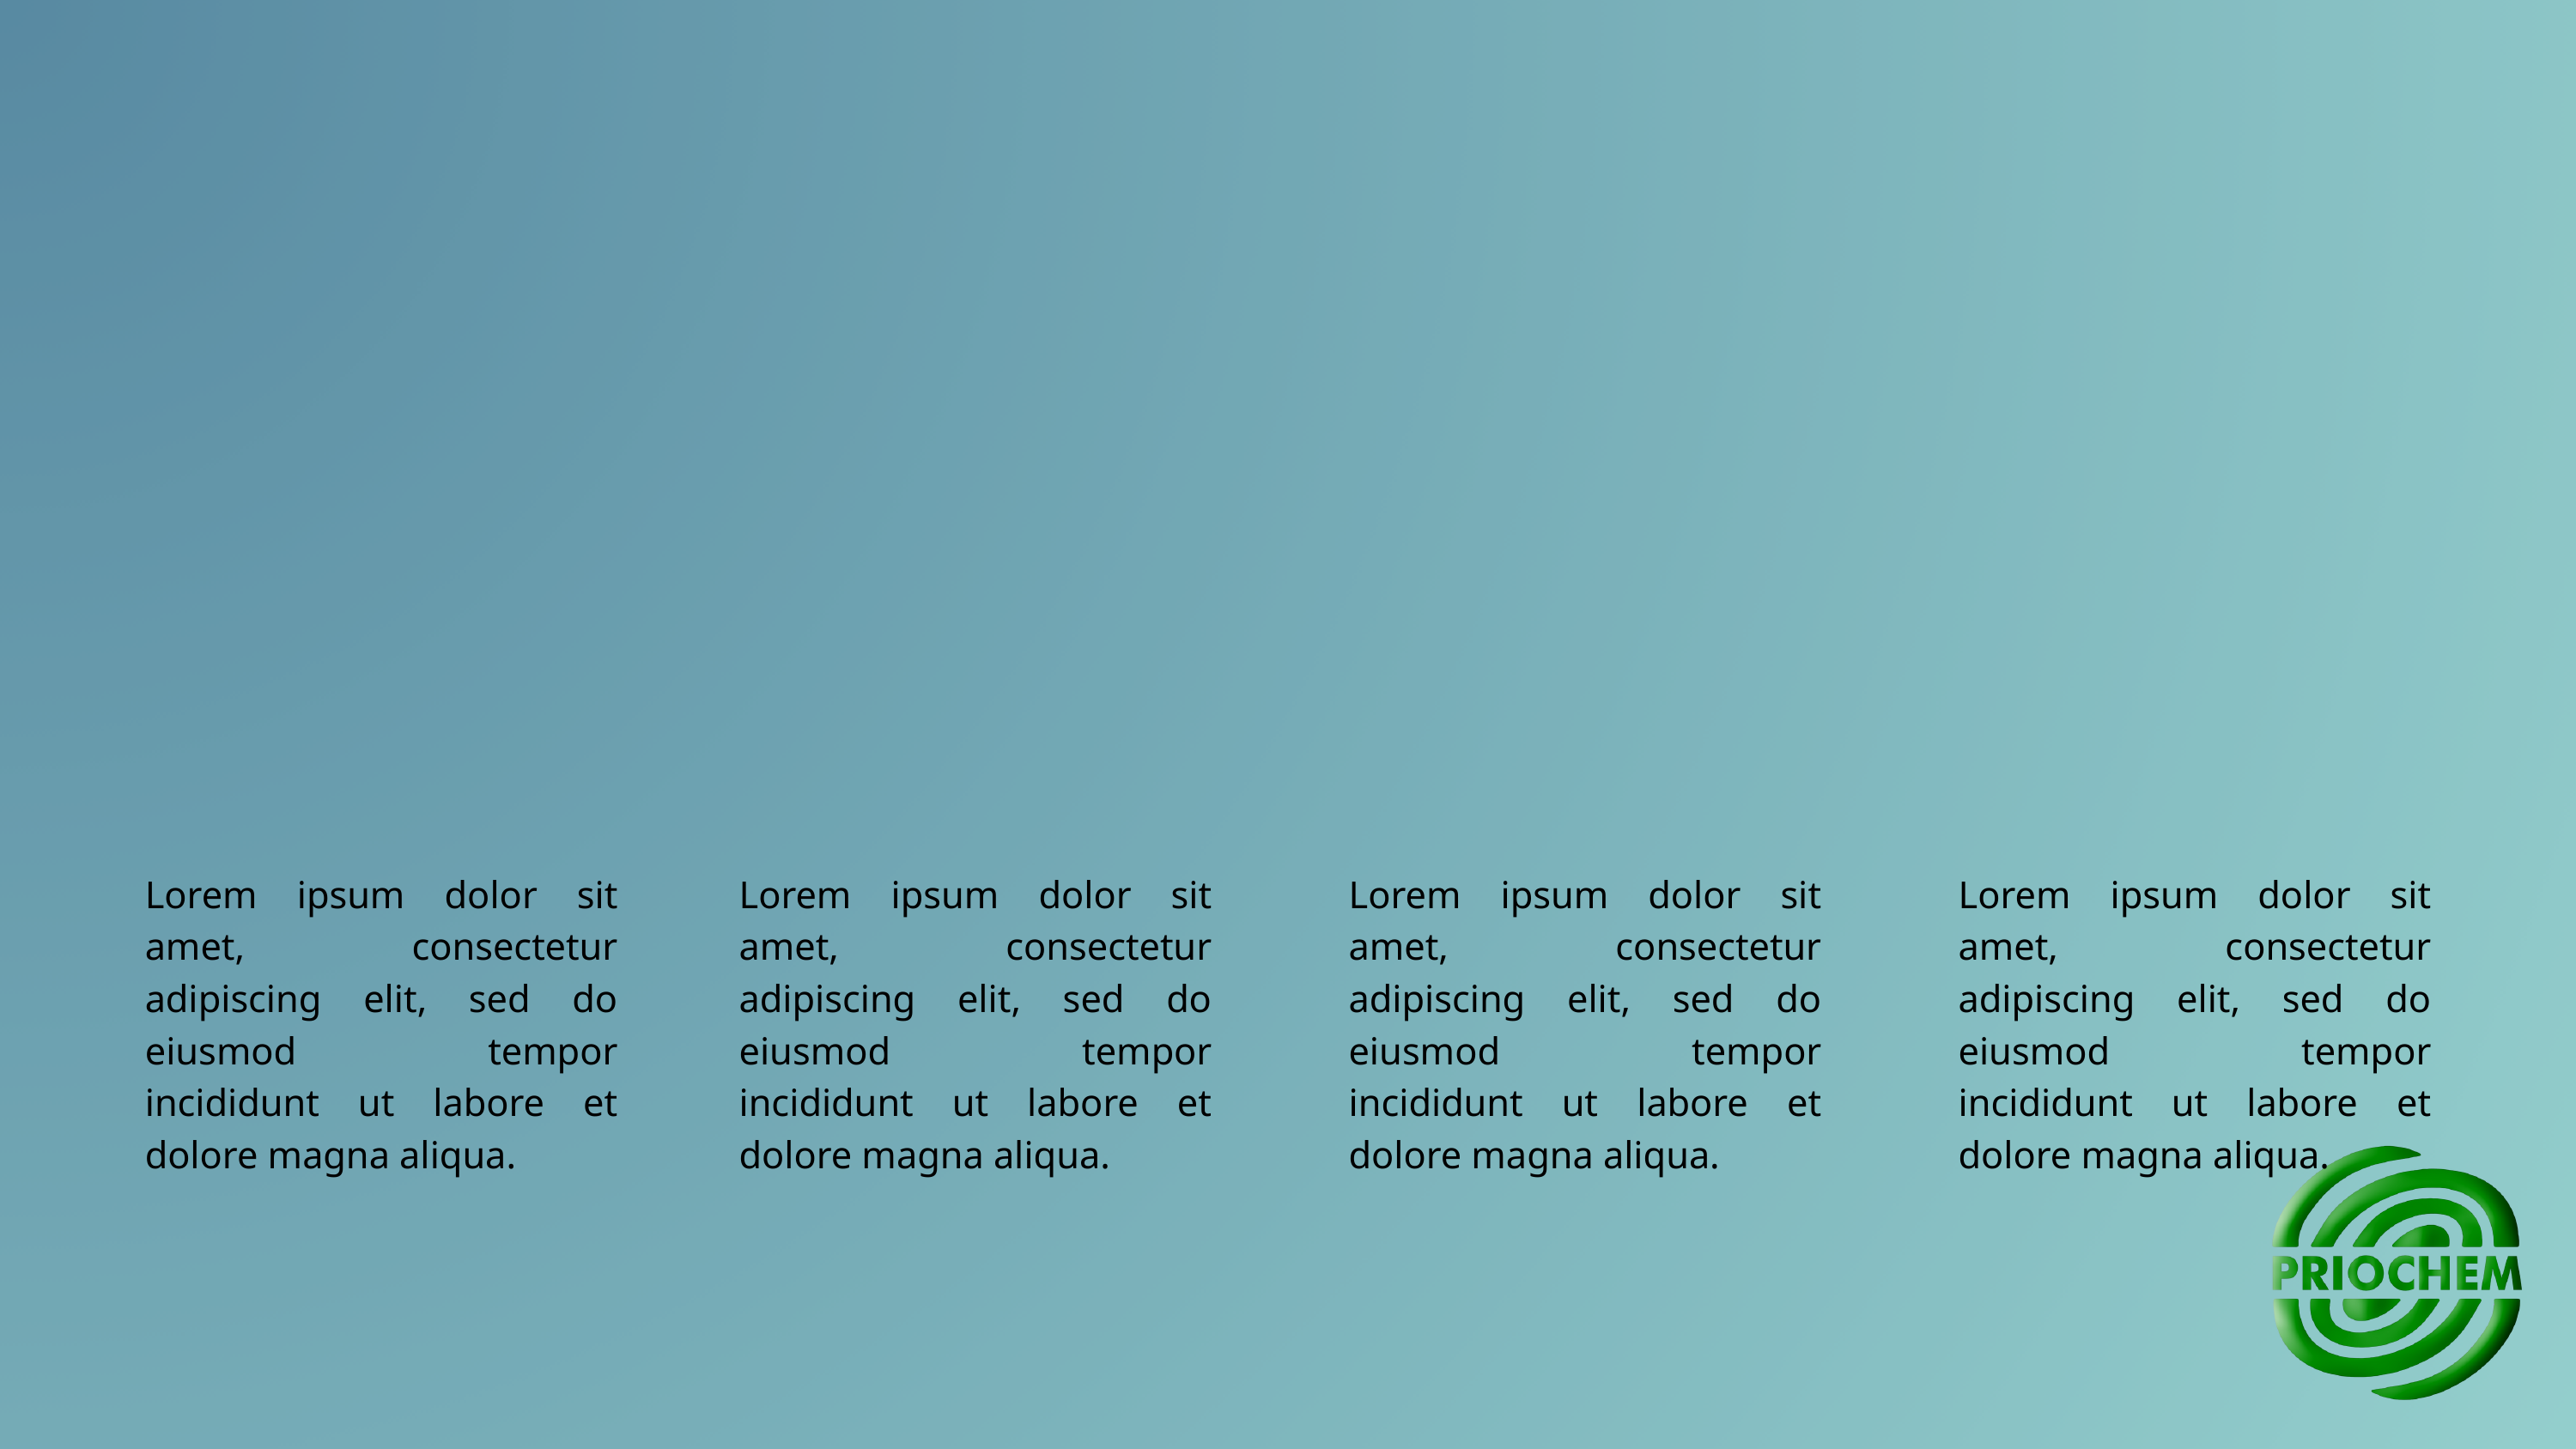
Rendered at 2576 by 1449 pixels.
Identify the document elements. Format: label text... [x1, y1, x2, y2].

text_box [2250, 1126, 2543, 1419]
text_box Lorem ipsum dolor sit amet, consectetur adipiscing elit, sed do eiusmod tempor incididunt ut labore et dolore magna aliqua. [144, 863, 618, 1177]
text_box Lorem ipsum dolor sit amet, consectetur adipiscing elit, sed do eiusmod tempor incididunt ut labore et dolore magna aliqua. [1958, 863, 2432, 1177]
text_box [0, 0, 2576, 1449]
text_box Lorem ipsum dolor sit amet, consectetur adipiscing elit, sed do eiusmod tempor incididunt ut labore et dolore magna aliqua. [1348, 863, 1822, 1177]
text_box Lorem ipsum dolor sit amet, consectetur adipiscing elit, sed do eiusmod tempor incididunt ut labore et dolore magna aliqua. [738, 863, 1212, 1177]
